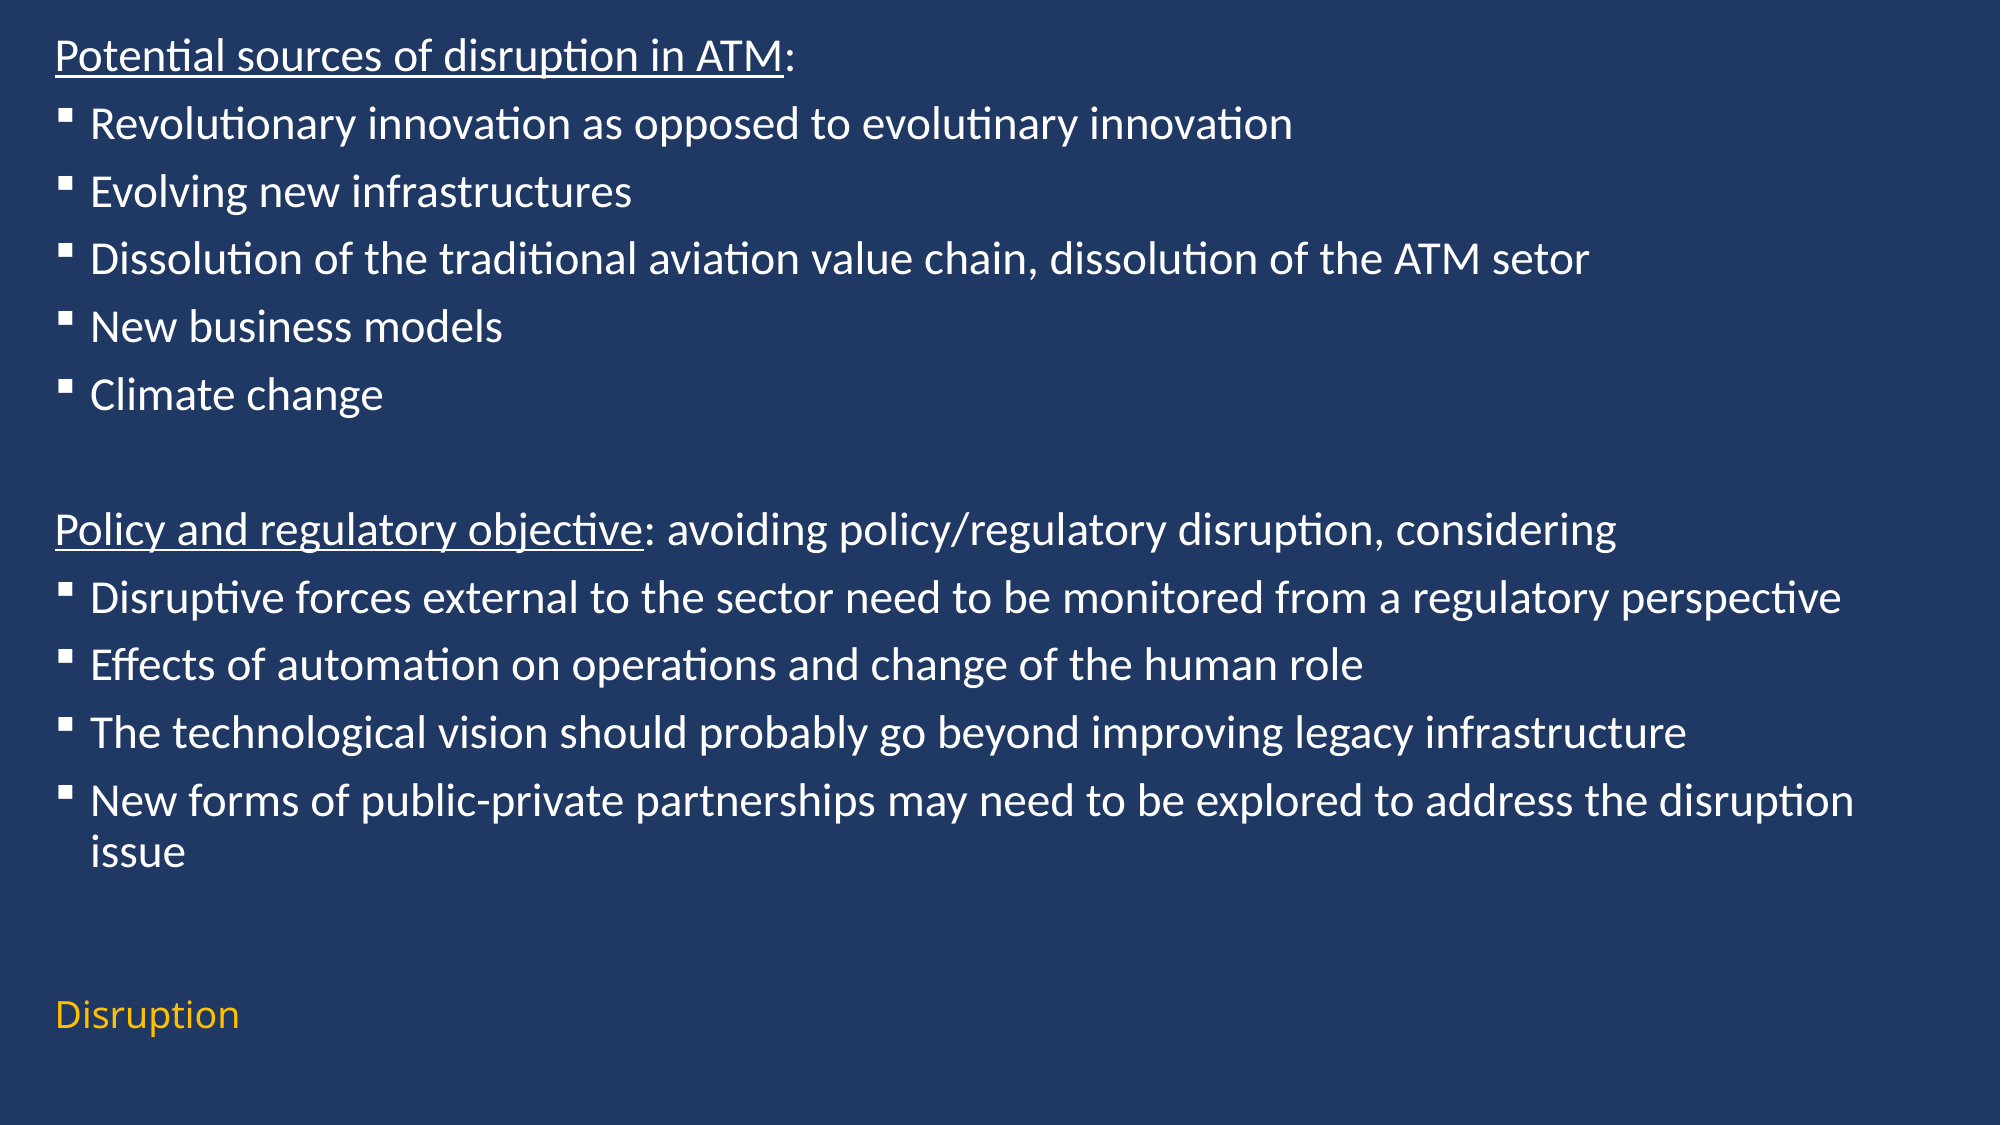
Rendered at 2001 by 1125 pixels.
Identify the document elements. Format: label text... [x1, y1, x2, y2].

list Potential sources of disruption in ATM: Revolutionary innovation as opposed to evolutinary innovation Evolving new infrastructures Dissolution of the traditional aviation value chain, dissolution of the ATM setor New business models Climate change Policy and regulatory objective: avoiding policy/regulatory disruption, considering Disruptive forces external to the sector need to be monitored from a regulatory perspective Effects of automation on operations and change of the human role The technological vision should probably go beyond improving legacy infrastructure New forms of public-private partnerships may need to be explored to address the disruption issue [39, 23, 1976, 893]
title Disruption [39, 906, 1976, 1091]
